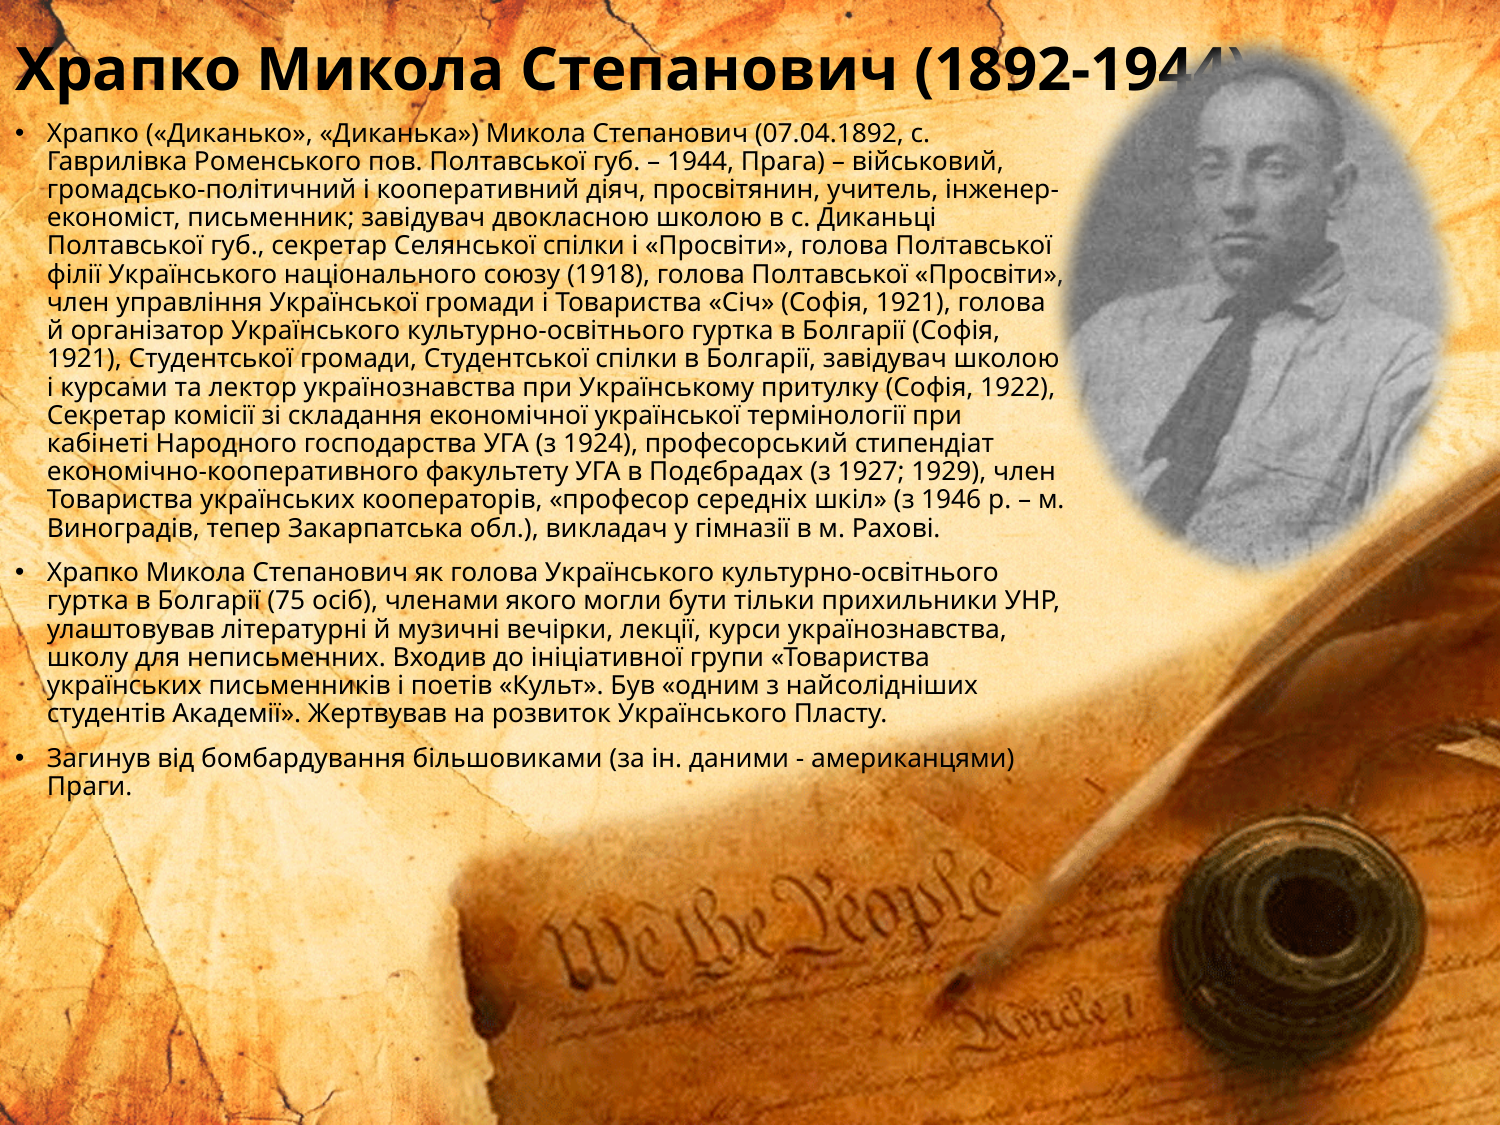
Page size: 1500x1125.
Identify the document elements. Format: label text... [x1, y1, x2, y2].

title Храпко Микола Степанович (1892-1944) [0, 0, 1294, 111]
picture [0, 0, 1500, 1125]
list Храпко («Диканько», «Диканька») Микола Степанович (07.04.1892, с. Гаврилівка Роменського пов. Полтавської губ. – 1944, Прага) – військовий, громадсько-політичний і кооперативний діяч, просвітянин, учитель, інженер-економіст, письменник; завідувач двокласною школою в с. Диканьці Полтавської губ., секретар Селянської спілки і «Просвіти», голова Полтавської філії Українського національного союзу (1918), голова Полтавської «Просвіти», член управління Української громади і Товариства «Січ» (Софія, 1921), голова й організатор Українського культурно-освітнього гуртка в Болгарії (Софія, 1921), Студентської громади, Студентської спілки в Болгарії, завідувач школою і курсами та лектор українознавства при Українському притулку (Софія, 1922), Секретар комісії зі складання економічної української термінології при кабінеті Народного господарства УГА (з 1924), професорський стипендіат економічно-кооперативного факультету УГА в Подєбрадах (з 1927; 1929), член Товариства українських кооператорів, «професор середніх шкіл» (з 1946 р. – м. Виноградів, тепер Закарпатська обл.), викладач у гімназії в м. Рахові. Храпко Микола Степанович як голова Українського культурно-освітнього гуртка в Болгарії (75 осіб), членами якого могли бути тільки прихильники УНР, улаштовував літературні й музичні вечірки, лекції, курси українознавства, школу для неписьменних. Входив до ініціативної групи «Товариства українських письменників і поетів «Культ». Був «одним з найсолідніших студентів Академії». Жертвував на розвиток Українського Пласту. Загинув від бомбардування більшовиками (за ін. даними - американцями) Праги. [0, 111, 1084, 826]
